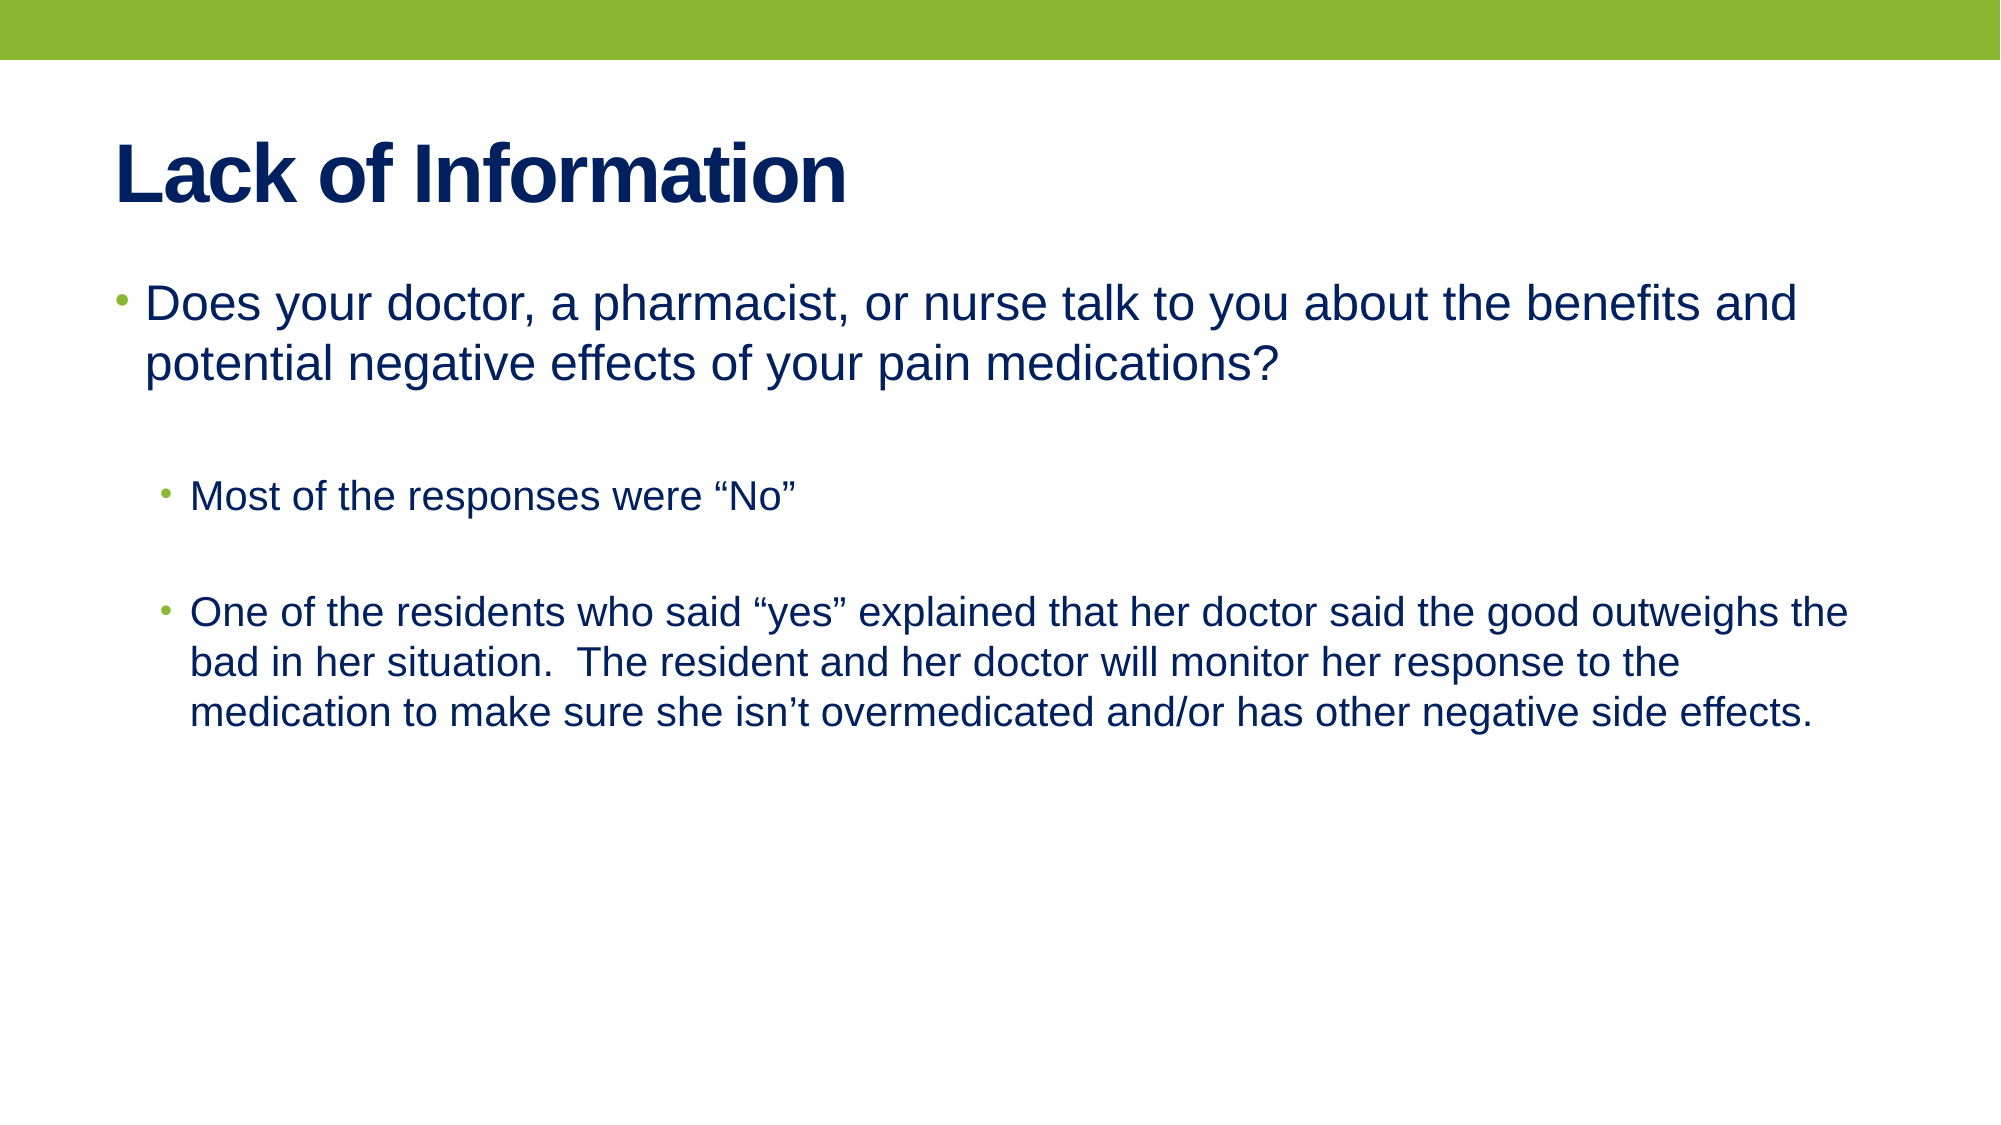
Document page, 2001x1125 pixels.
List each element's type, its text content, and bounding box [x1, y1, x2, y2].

title Lack of Information [99, 87, 1900, 250]
list Does your doctor, a pharmacist, or nurse talk to you about the benefits and potential negative effects of your pain medications? Most of the responses were “No” One of the residents who said “yes” explained that her doctor said the good outweighs the bad in her situation. The resident and her doctor will monitor her response to the medication to make sure she isn’t overmedicated and/or has other negative side effects. [99, 262, 1901, 1063]
